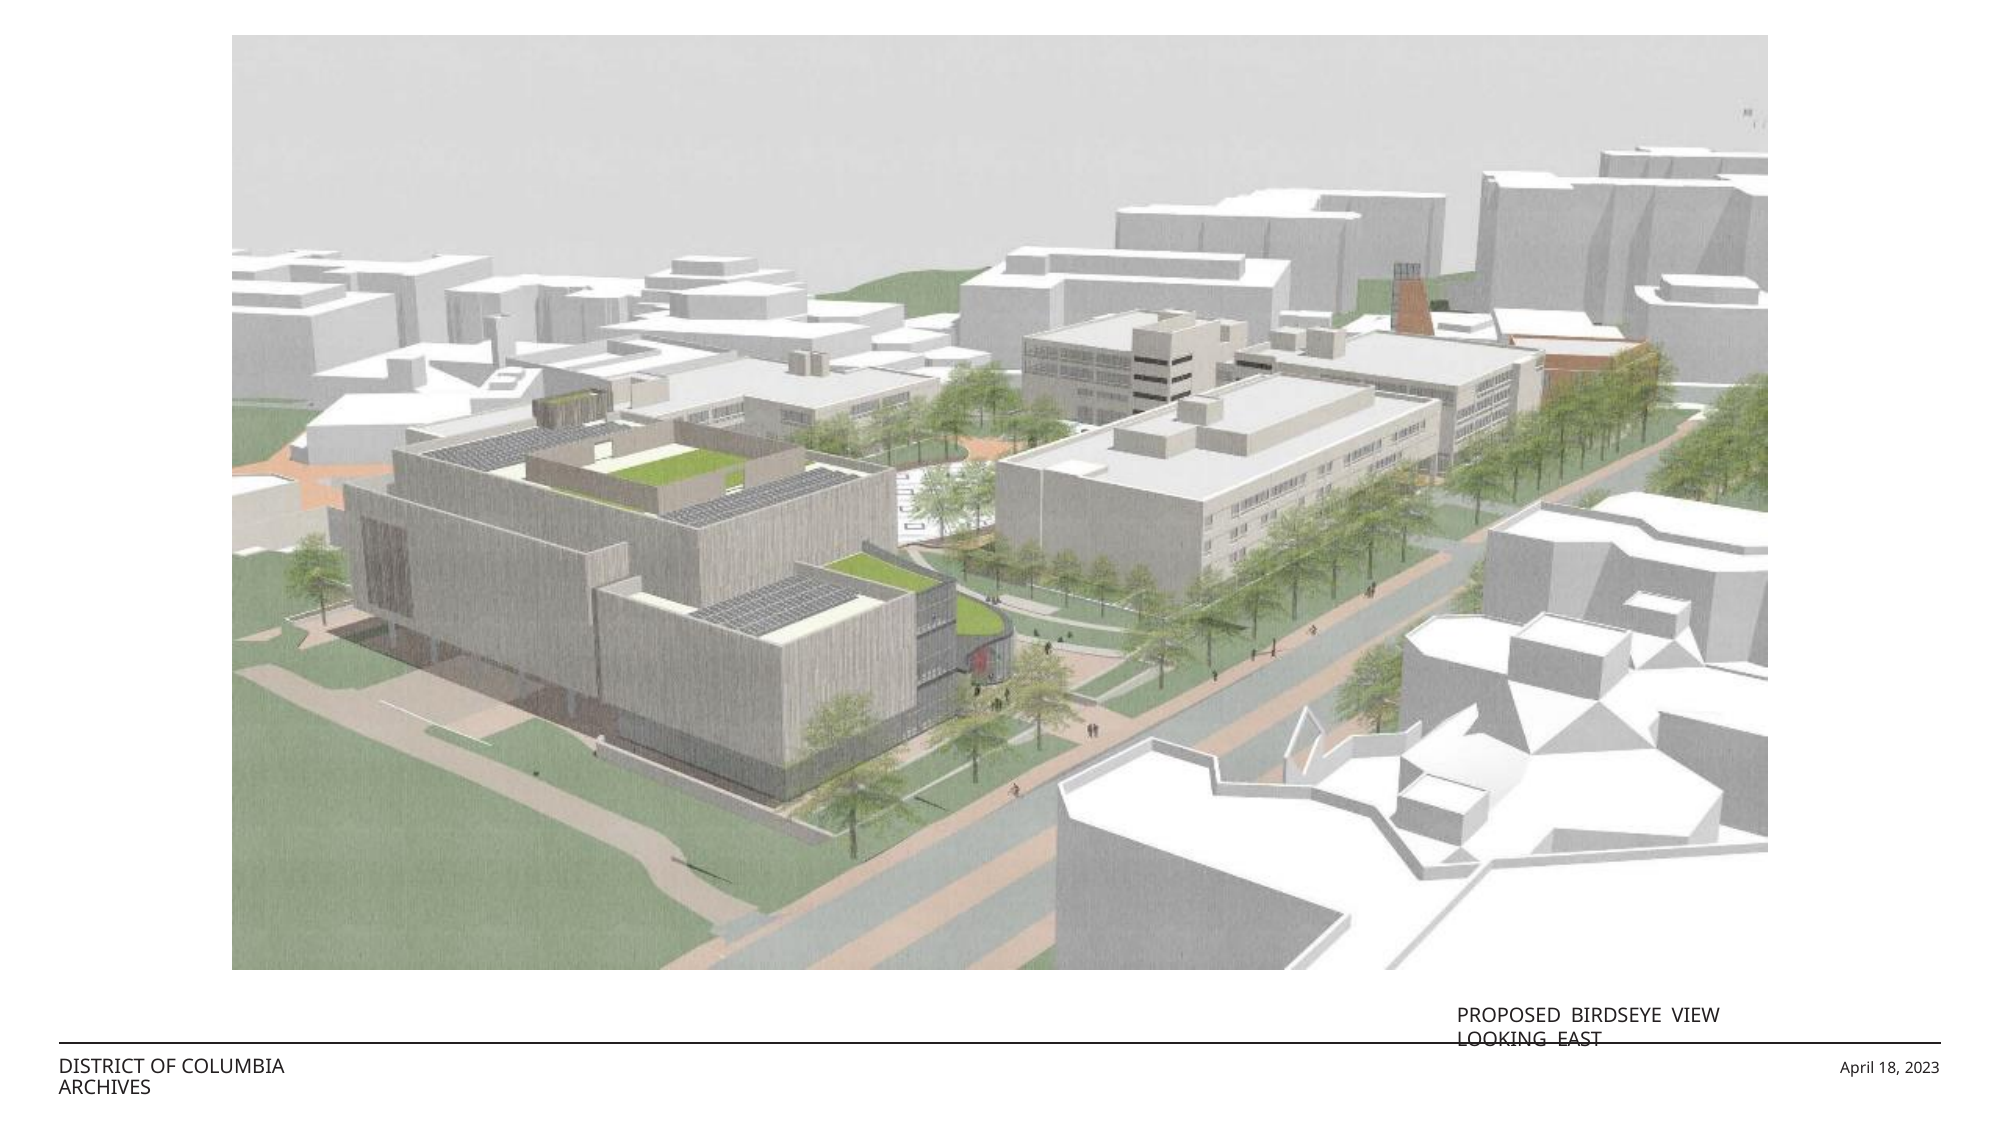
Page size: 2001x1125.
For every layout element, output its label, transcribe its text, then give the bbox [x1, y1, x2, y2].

slide_number DISTRICT OF COLUMBIA ARCHIVES [57, 1057, 375, 1125]
picture [232, 35, 1768, 970]
text_box PROPOSED BIRDSEYE VIEW LOOKING EAST [1455, 1001, 1820, 1051]
footer April 18, 2023 [1838, 1060, 1943, 1125]
